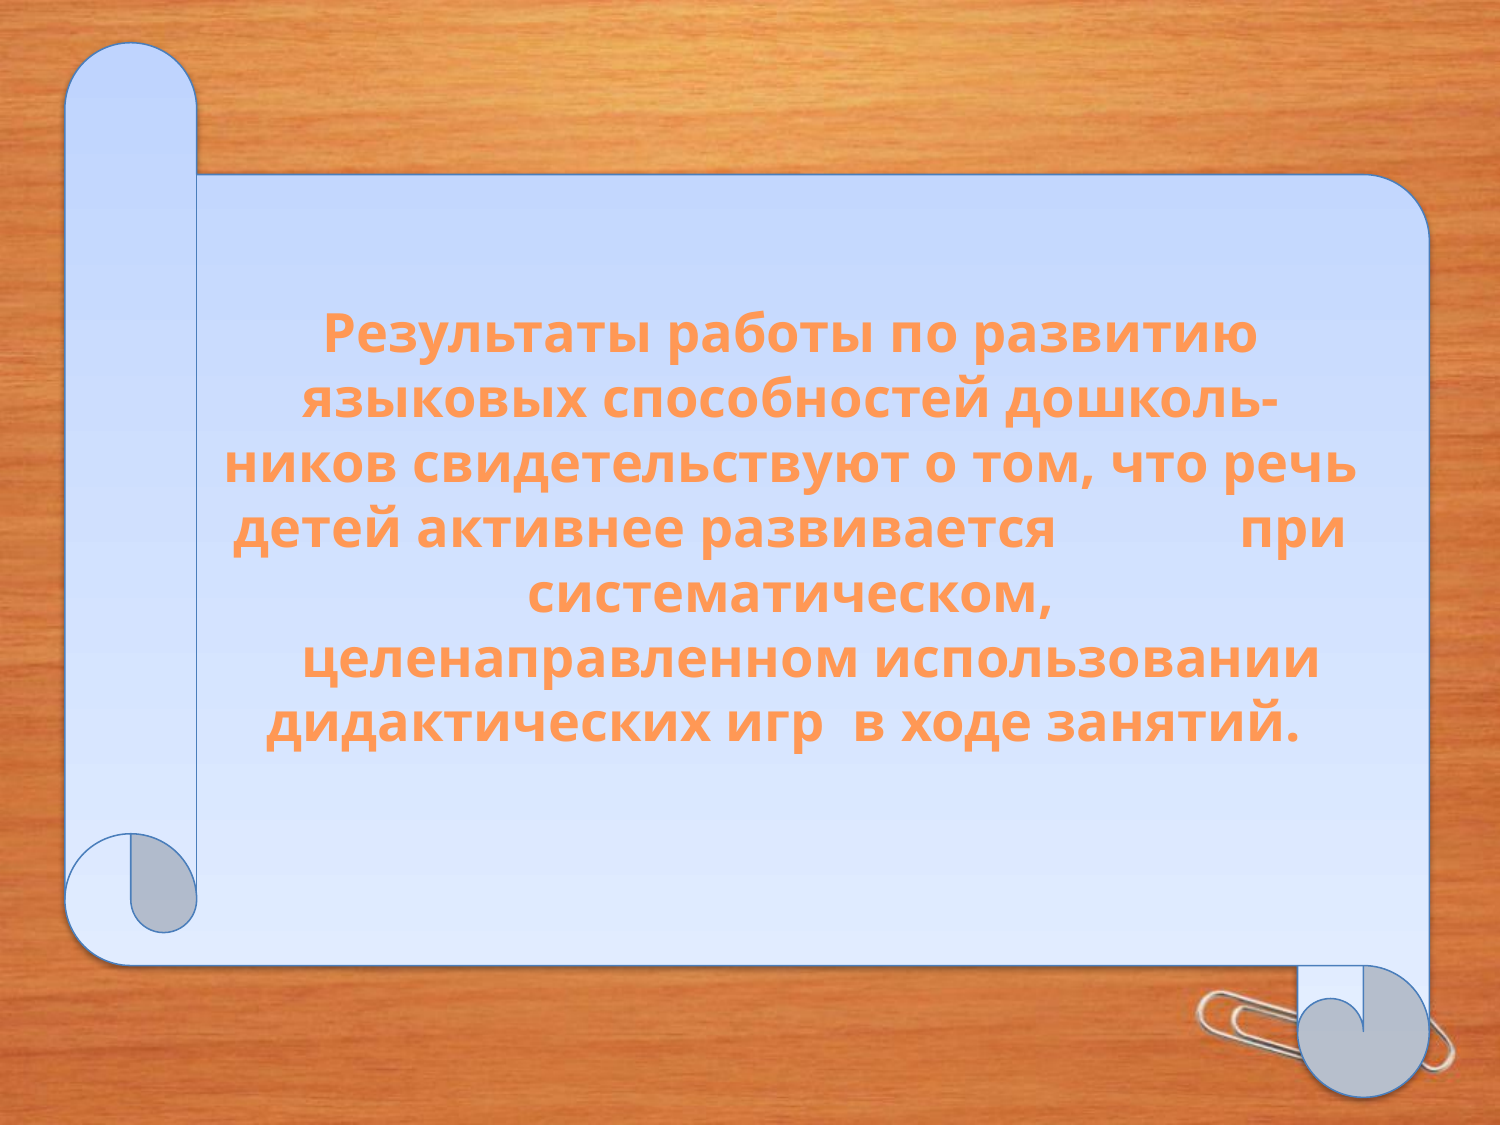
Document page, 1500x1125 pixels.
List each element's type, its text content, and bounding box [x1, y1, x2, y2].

text_box Результаты работы по развитию языковых способностей дошколь-ников свидетельствуют о том, что речь детей активнее развивается при систематическом, целенаправленном использовании дидактических игр в ходе занятий. [206, 290, 1376, 856]
picture [0, 0, 1500, 1125]
text_box [64, 41, 1431, 1099]
